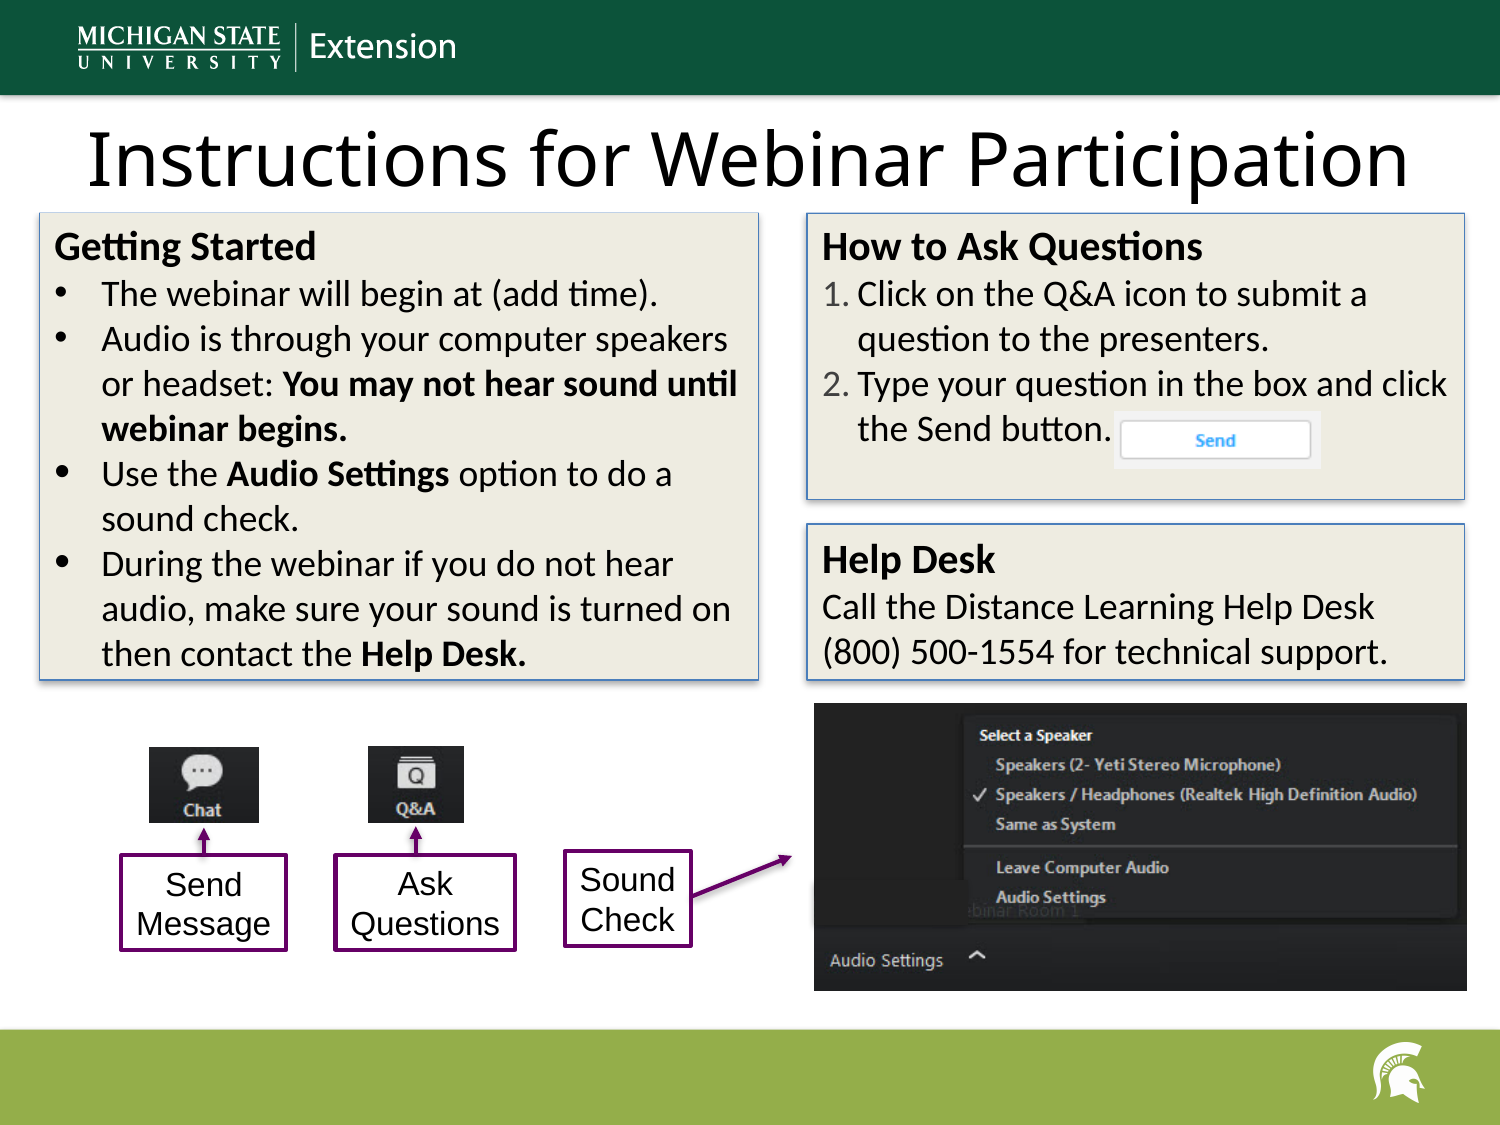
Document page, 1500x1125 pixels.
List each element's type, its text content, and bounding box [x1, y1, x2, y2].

picture [1373, 1042, 1425, 1103]
picture [148, 747, 259, 823]
picture [78, 23, 455, 72]
text_box Help Desk Call the Distance Learning Help Desk (800) 500-1554 for technical support. [806, 523, 1465, 681]
picture [1114, 410, 1321, 470]
text_box Sound Check [564, 851, 691, 946]
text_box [691, 855, 793, 897]
text_box Getting Started The webinar will begin at (add time). Audio is through your computer speakers or headset: You may not hear sound until webinar begins. Use the Audio Settings option to do a sound check. During the webinar if you do not hear audio, make sure your sound is turned on then contact the Help Desk. [39, 213, 759, 681]
text_box How to Ask Questions Click on the Q&A icon to submit a question to the presenters. Type your question in the box and click the Send button. [806, 213, 1465, 500]
picture [367, 745, 464, 823]
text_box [814, 703, 1467, 991]
title Instructions for Webinar Participation [0, 103, 1500, 213]
text_box Ask Questions [335, 855, 516, 950]
text_box Send Message [121, 855, 287, 950]
